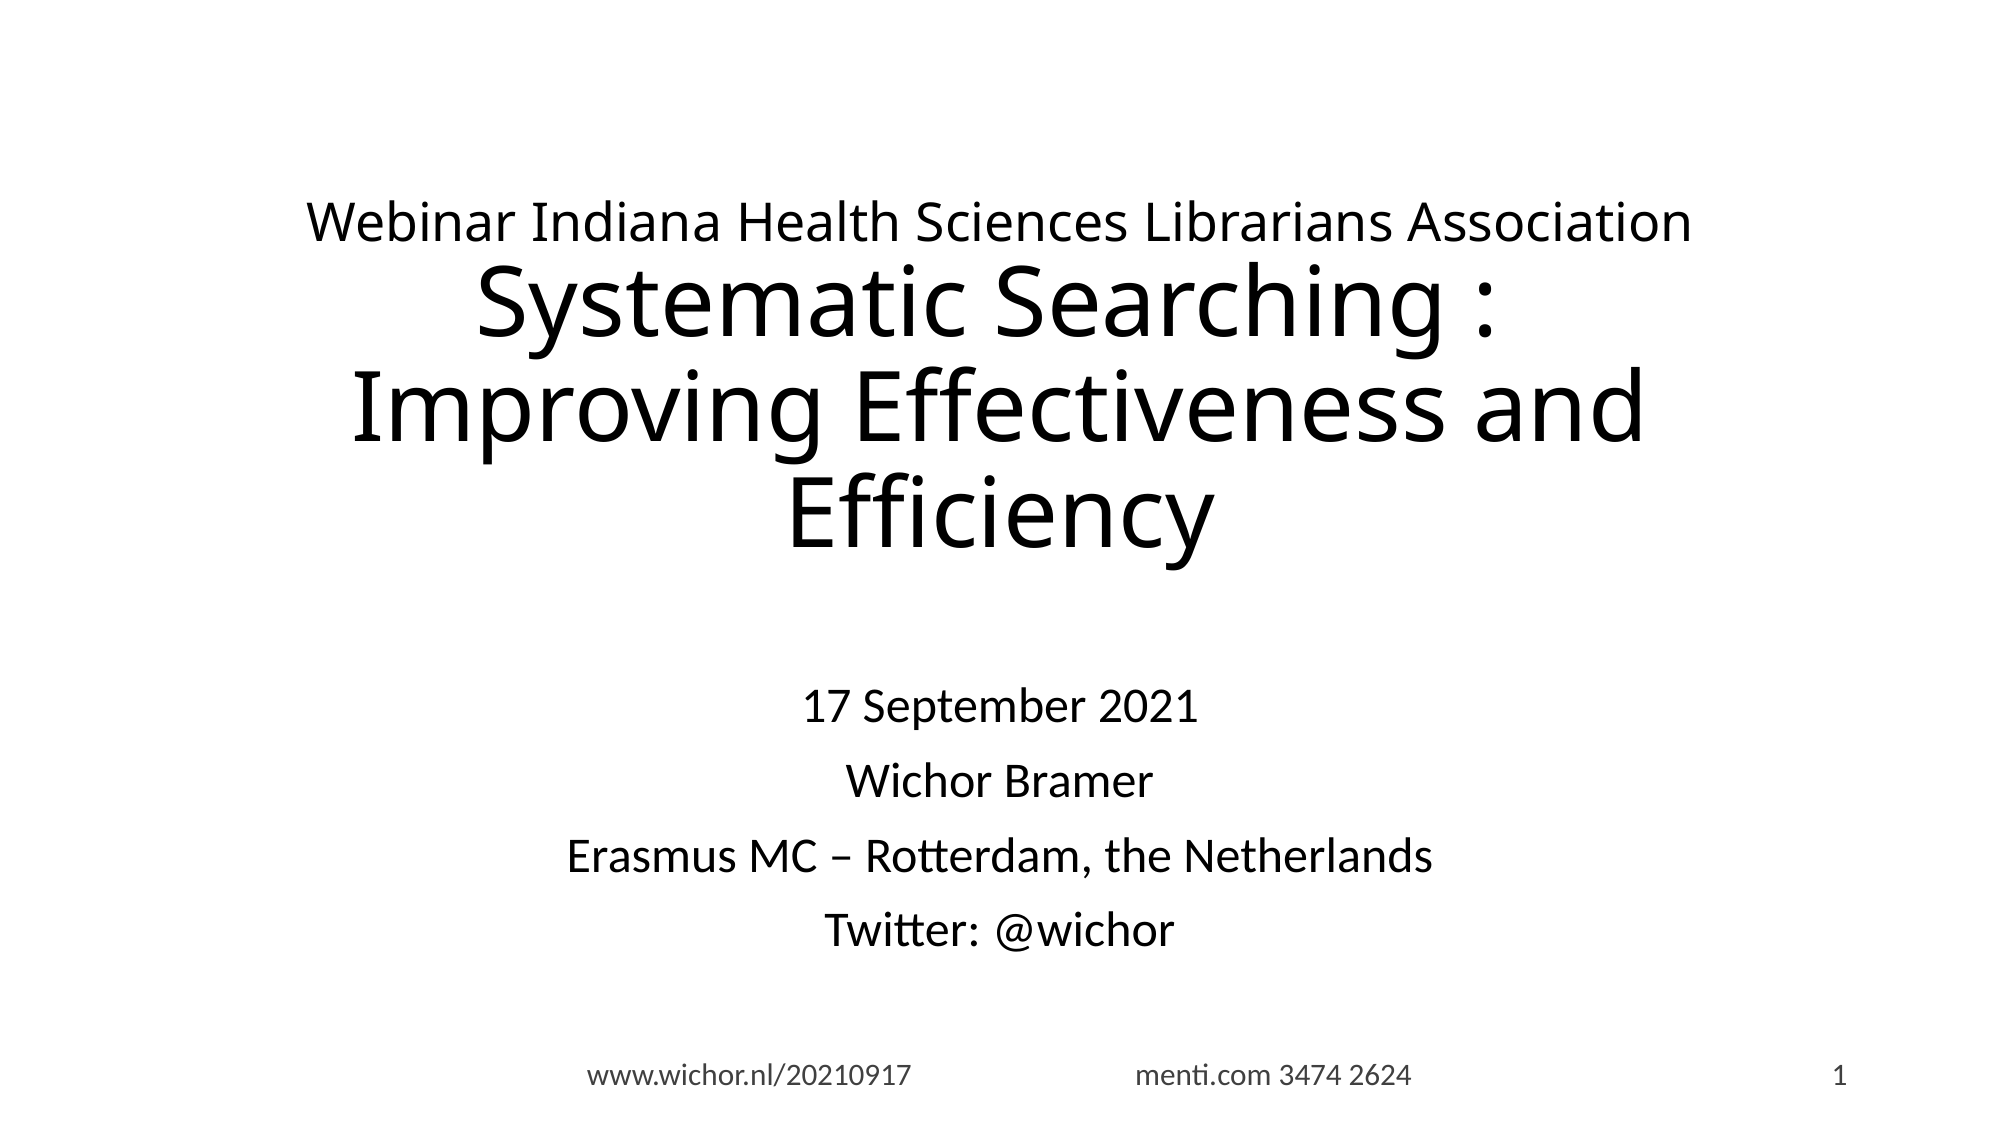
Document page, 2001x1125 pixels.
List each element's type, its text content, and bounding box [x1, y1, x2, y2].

title Webinar Indiana Health Sciences Librarians Association Systematic Searching : Improving Effectiveness and Efficiency [249, 184, 1750, 576]
subtitle 17 September 2021 Wichor Bramer Erasmus MC – Rotterdam, the Netherlands Twitter: @wichor [249, 590, 1750, 1042]
slide_number 1 [1412, 1042, 1863, 1103]
footer www.wichor.nl/20210917 menti.com 3474 2624 [137, 1042, 1412, 1103]
